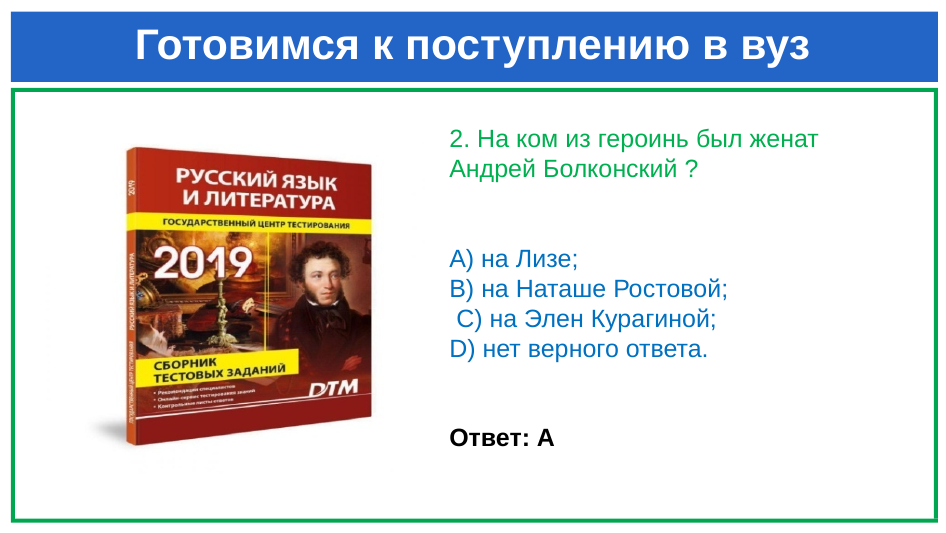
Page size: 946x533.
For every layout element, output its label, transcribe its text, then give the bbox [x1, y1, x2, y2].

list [39, 122, 425, 474]
title Готовимся к поступлению в вуз [49, 16, 897, 69]
list 2. На ком из героинь был женат Андрей Болконский ? А) на Лизе; B) на Наташе Ростовой; С) на Элен Курагиной; D) нет верного ответа. Ответ: А [449, 122, 899, 486]
